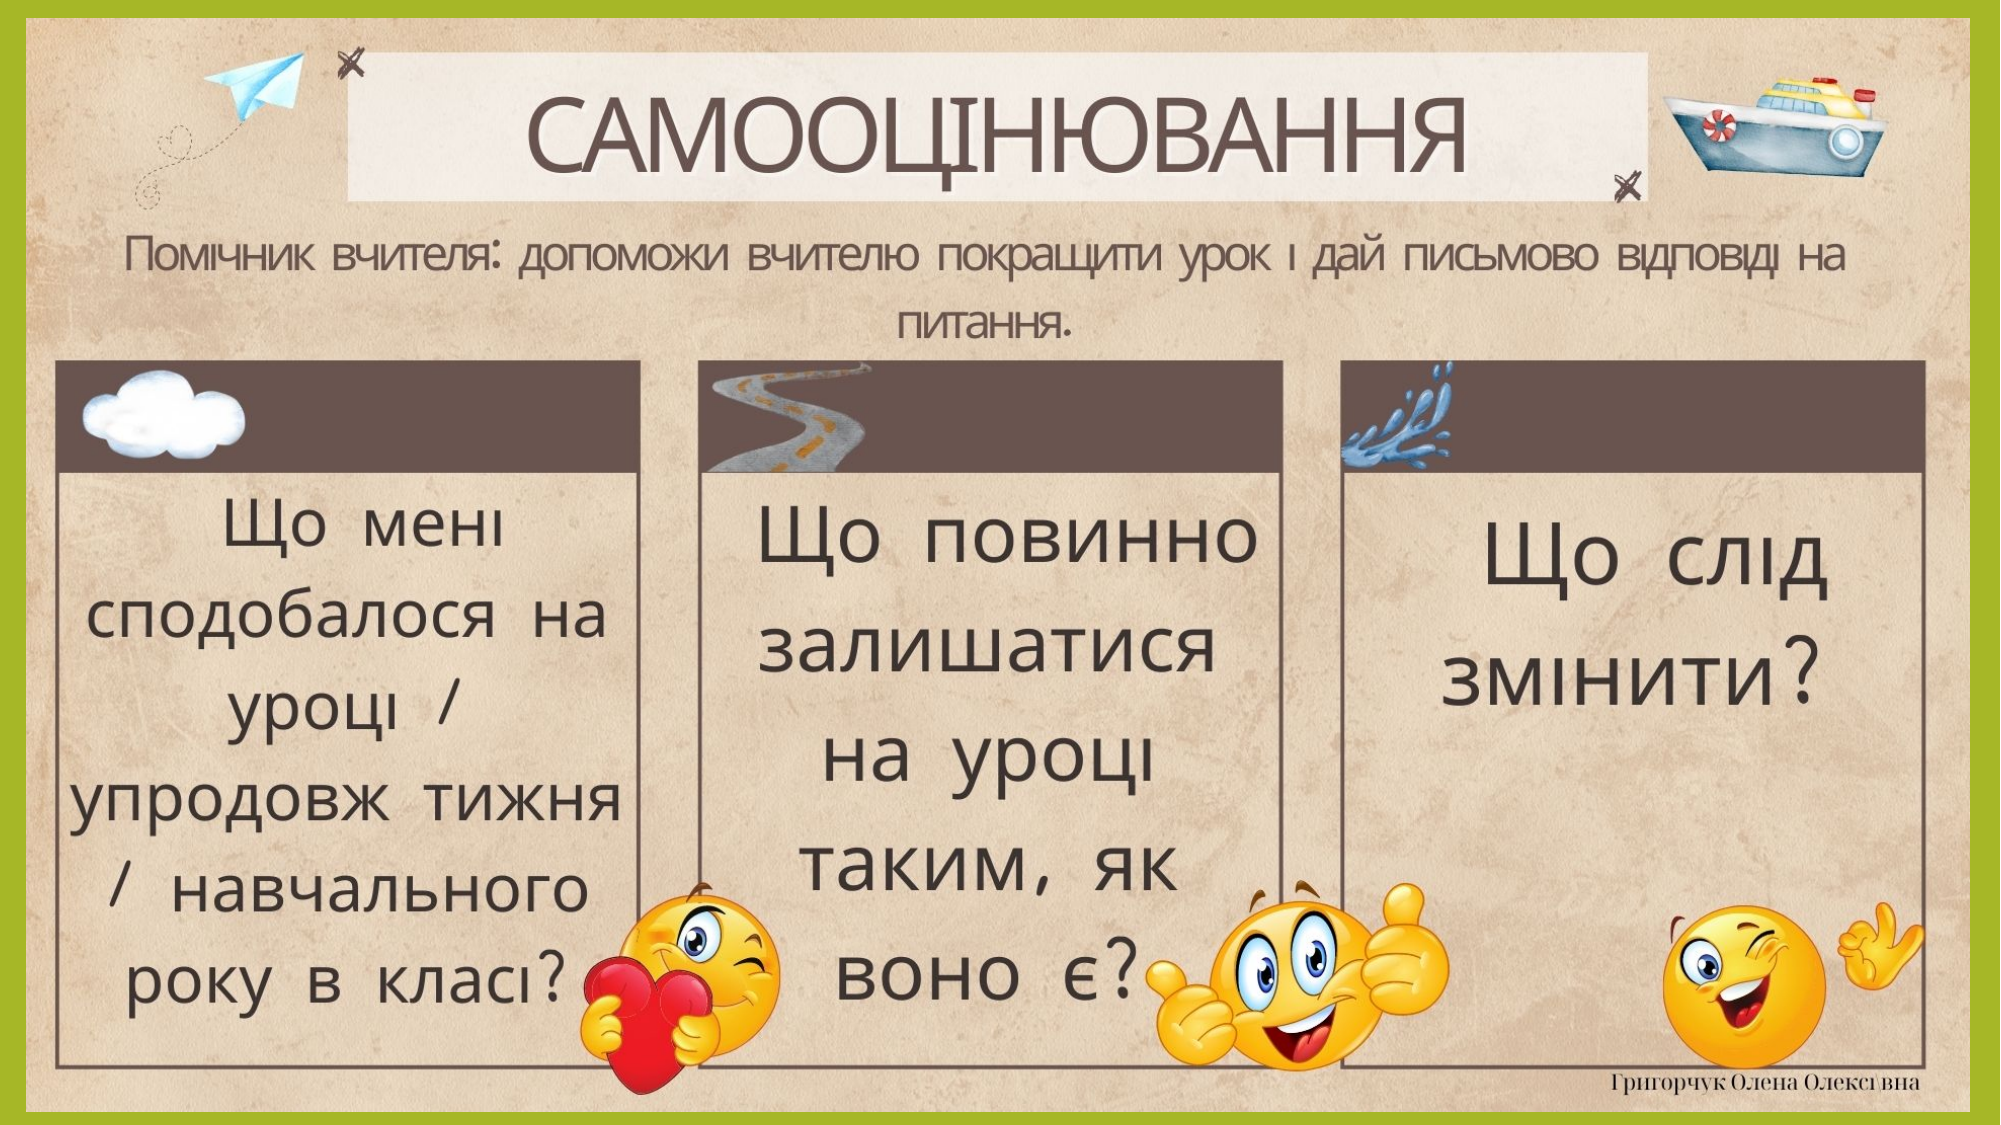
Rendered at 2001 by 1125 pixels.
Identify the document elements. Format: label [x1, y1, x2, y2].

list [26, 18, 1970, 1112]
